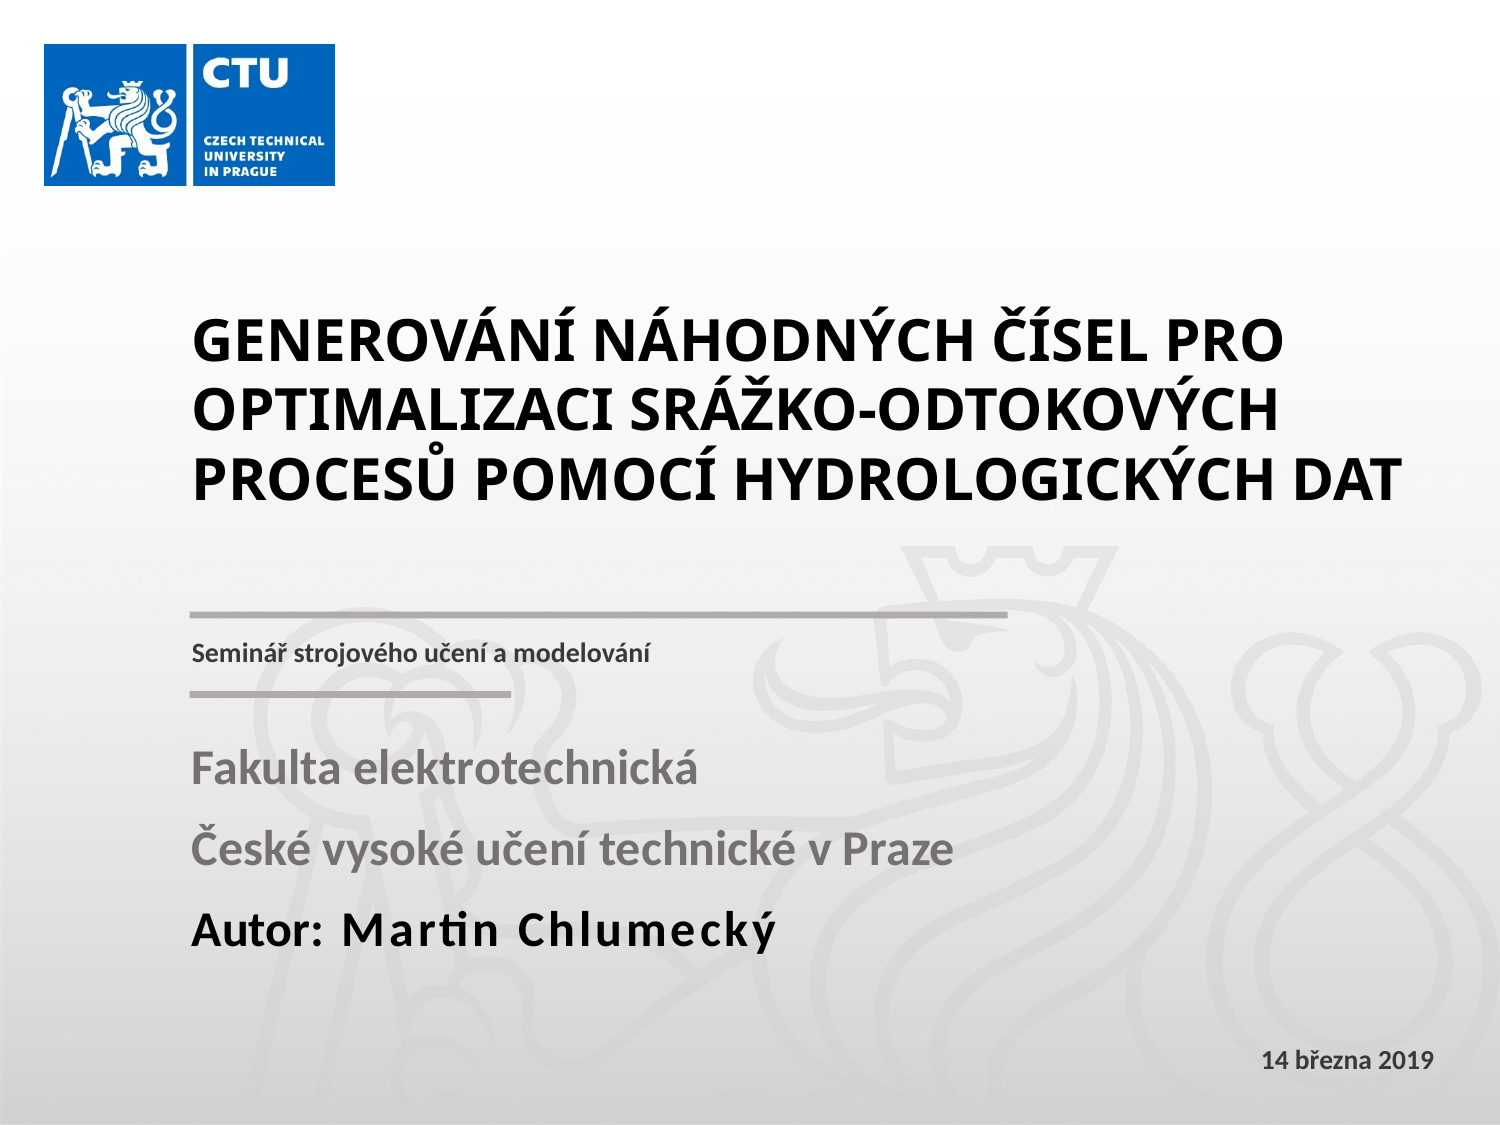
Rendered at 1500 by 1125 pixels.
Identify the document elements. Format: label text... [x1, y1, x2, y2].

text_box Seminář strojového učení a modelování [177, 631, 708, 695]
text_box Fakulta elektrotechnická České vysoké učení technické v Praze Autor: Martin Chlumecký [177, 727, 1446, 987]
text_box 14 března 2019 [1246, 1038, 1471, 1101]
picture [0, 0, 1500, 1125]
text_box Generování náhodných čísel pro optimalizaci srážko-odtokových procesů pomocí hydrologických dat [177, 295, 1446, 644]
